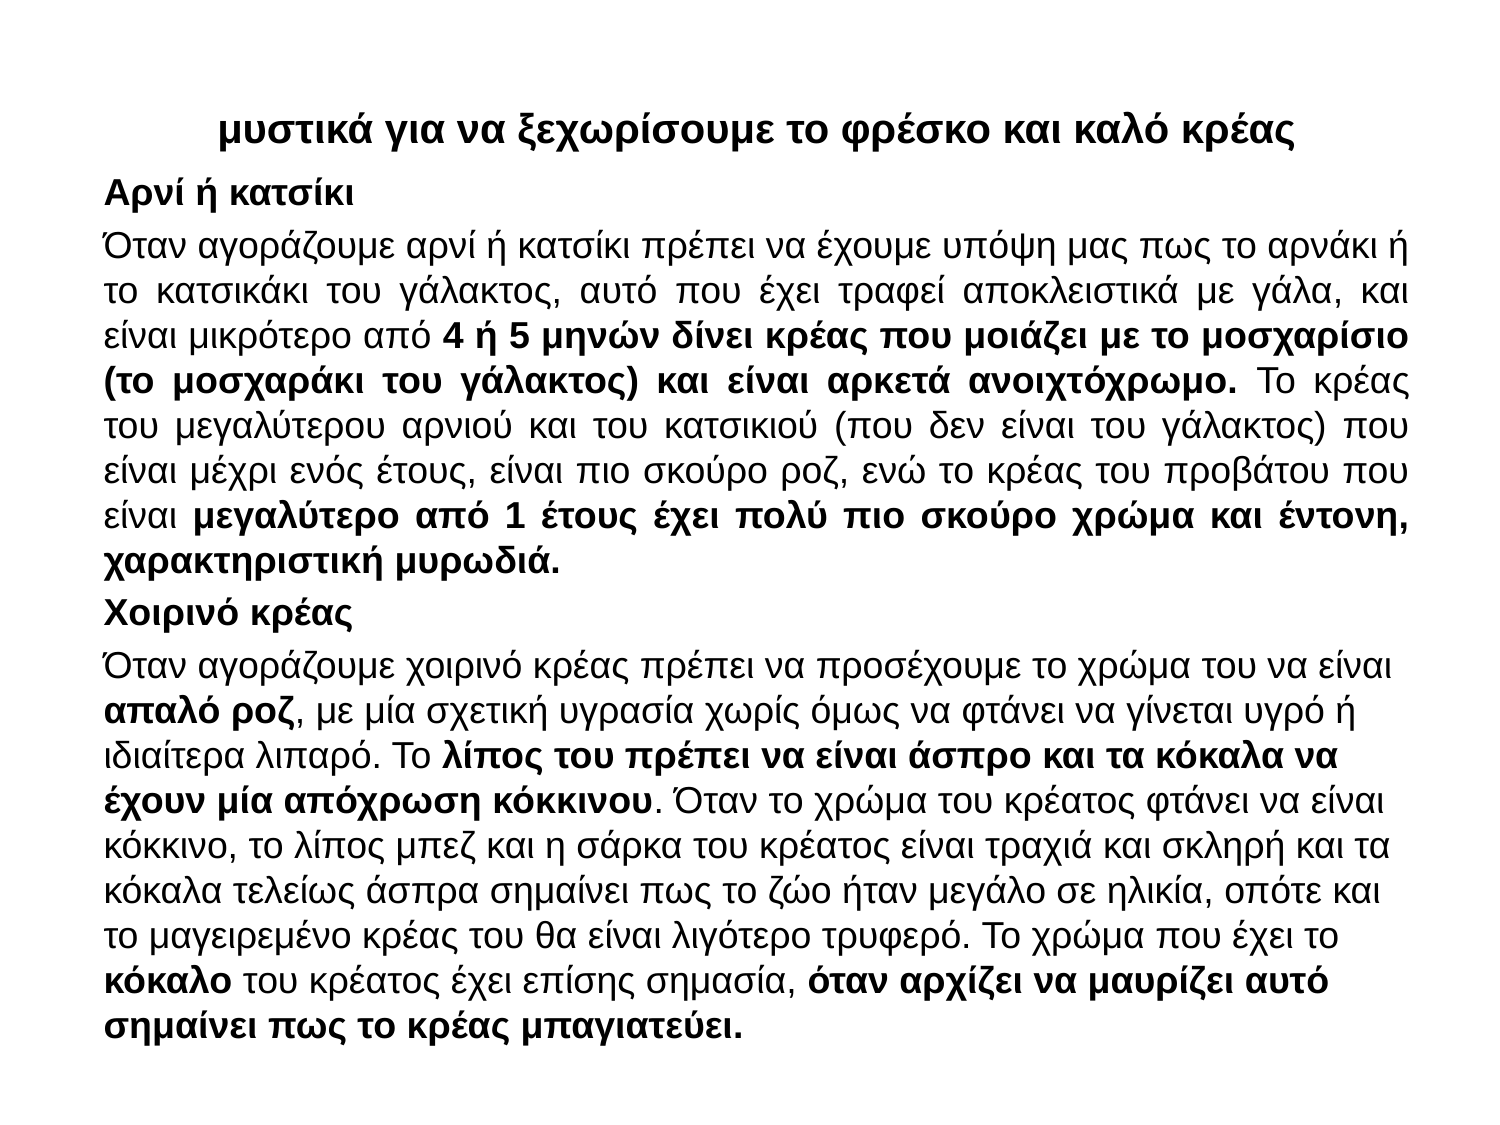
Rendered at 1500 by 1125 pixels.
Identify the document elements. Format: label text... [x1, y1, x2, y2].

title μυστικά για να ξεχωρίσουμε το φρέσκο και καλό κρέας [88, 45, 1425, 160]
list Αρνί ή κατσίκι Όταν αγοράζουμε αρνί ή κατσίκι πρέπει να έχουμε υπόψη μας πως το αρνάκι ή το κατσικάκι του γάλακτος, αυτό που έχει τραφεί αποκλειστικά με γάλα, και είναι μικρότερο από 4 ή 5 μηνών δίνει κρέας που μοιάζει με το μοσχαρίσιο (το μοσχαράκι του γάλακτος) και είναι αρκετά ανοιχτόχρωμο. Το κρέας του μεγαλύτερου αρνιού και του κατσικιού (που δεν είναι του γάλακτος) που είναι μέχρι ενός έτους, είναι πιο σκούρο ροζ, ενώ το κρέας του προβάτου που είναι μεγαλύτερο από 1 έτους έχει πολύ πιο σκούρο χρώμα και έντονη, χαρακτηριστική μυρωδιά. Χοιρινό κρέας Όταν αγοράζουμε χοιρινό κρέας πρέπει να προσέχουμε το χρώμα του να είναι απαλό ροζ, με μία σχετική υγρασία χωρίς όμως να φτάνει να γίνεται υγρό ή ιδιαίτερα λιπαρό. Το λίπος του πρέπει να είναι άσπρο και τα κόκαλα να έχουν μία απόχρωση κόκκινου. Όταν το χρώμα του κρέατος φτάνει να είναι κόκκινο, το λίπος μπεζ και η σάρκα του κρέατος είναι τραχιά και σκληρή και τα κόκαλα τελείως άσπρα σημαίνει πως το ζώο ήταν μεγάλο σε ηλικία, οπότε και το μαγειρεμένο κρέας του θα είναι λιγότερο τρυφερό. Το χρώμα που έχει το κόκαλο του κρέατος έχει επίσης σημασία, όταν αρχίζει να μαυρίζει αυτό σημαίνει πως το κρέας μπαγιατεύει. [88, 160, 1425, 1059]
